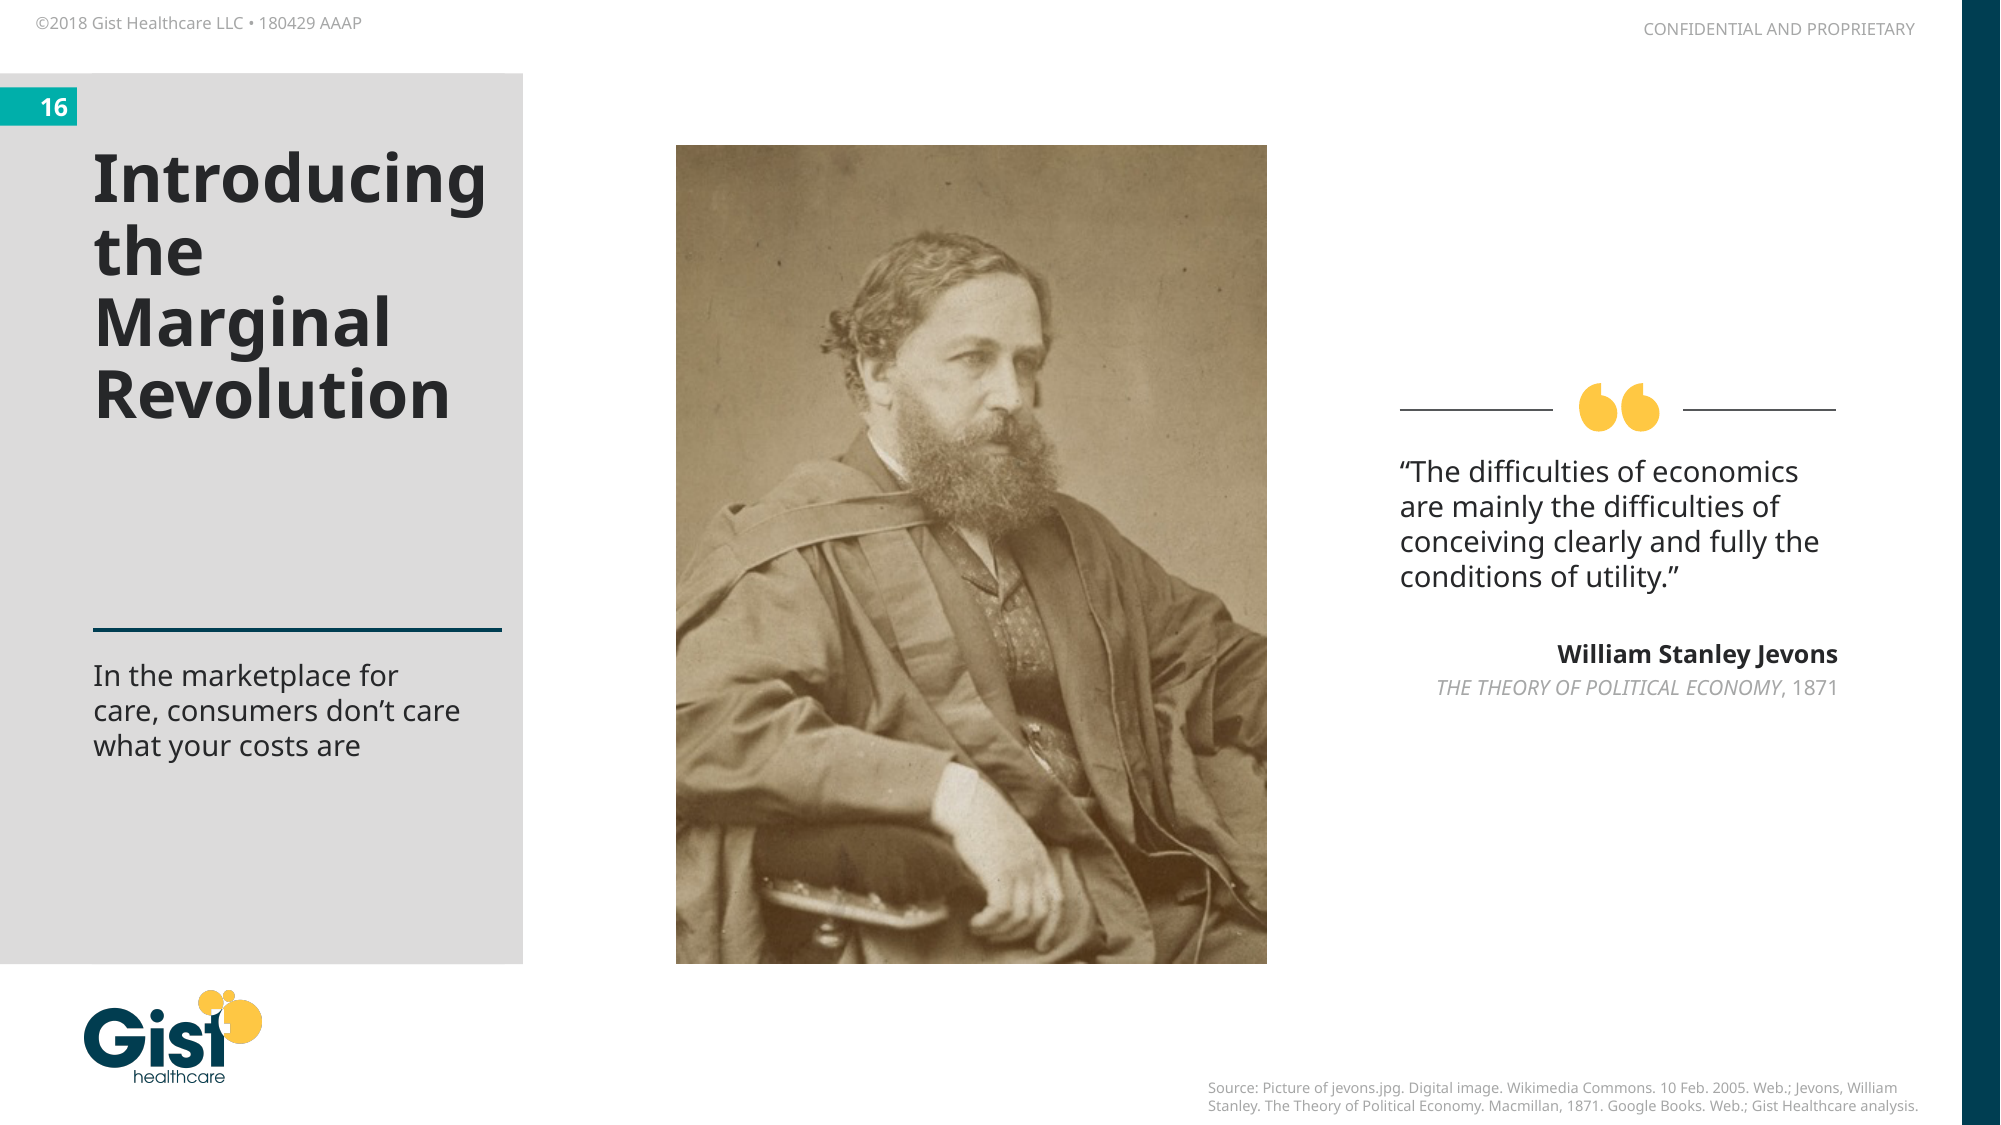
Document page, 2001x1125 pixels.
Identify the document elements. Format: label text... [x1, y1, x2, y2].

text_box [1578, 382, 1660, 432]
text_box “The difficulties of economics are mainly the difficulties of conceiving clearly and fully the conditions of utility.” [1399, 453, 1821, 594]
list Source: Picture of jevons.jpg. Digital image. Wikimedia Commons. 10 Feb. 2005. Web.; Jevons, William Stanley. The Theory of Political Economy. Macmillan, 1871. Google Books. Web.; Gist Healthcare analysis. [1208, 1079, 1962, 1125]
picture [676, 145, 1267, 965]
list In the marketplace for care, consumers don’t care what your costs are [93, 656, 469, 799]
text_box William Stanley Jevons The theory of political economy, 1871 [1399, 638, 1839, 700]
text_box [91, 73, 524, 965]
picture [84, 990, 262, 1083]
title Introducing the Marginal Revolution [93, 145, 502, 509]
